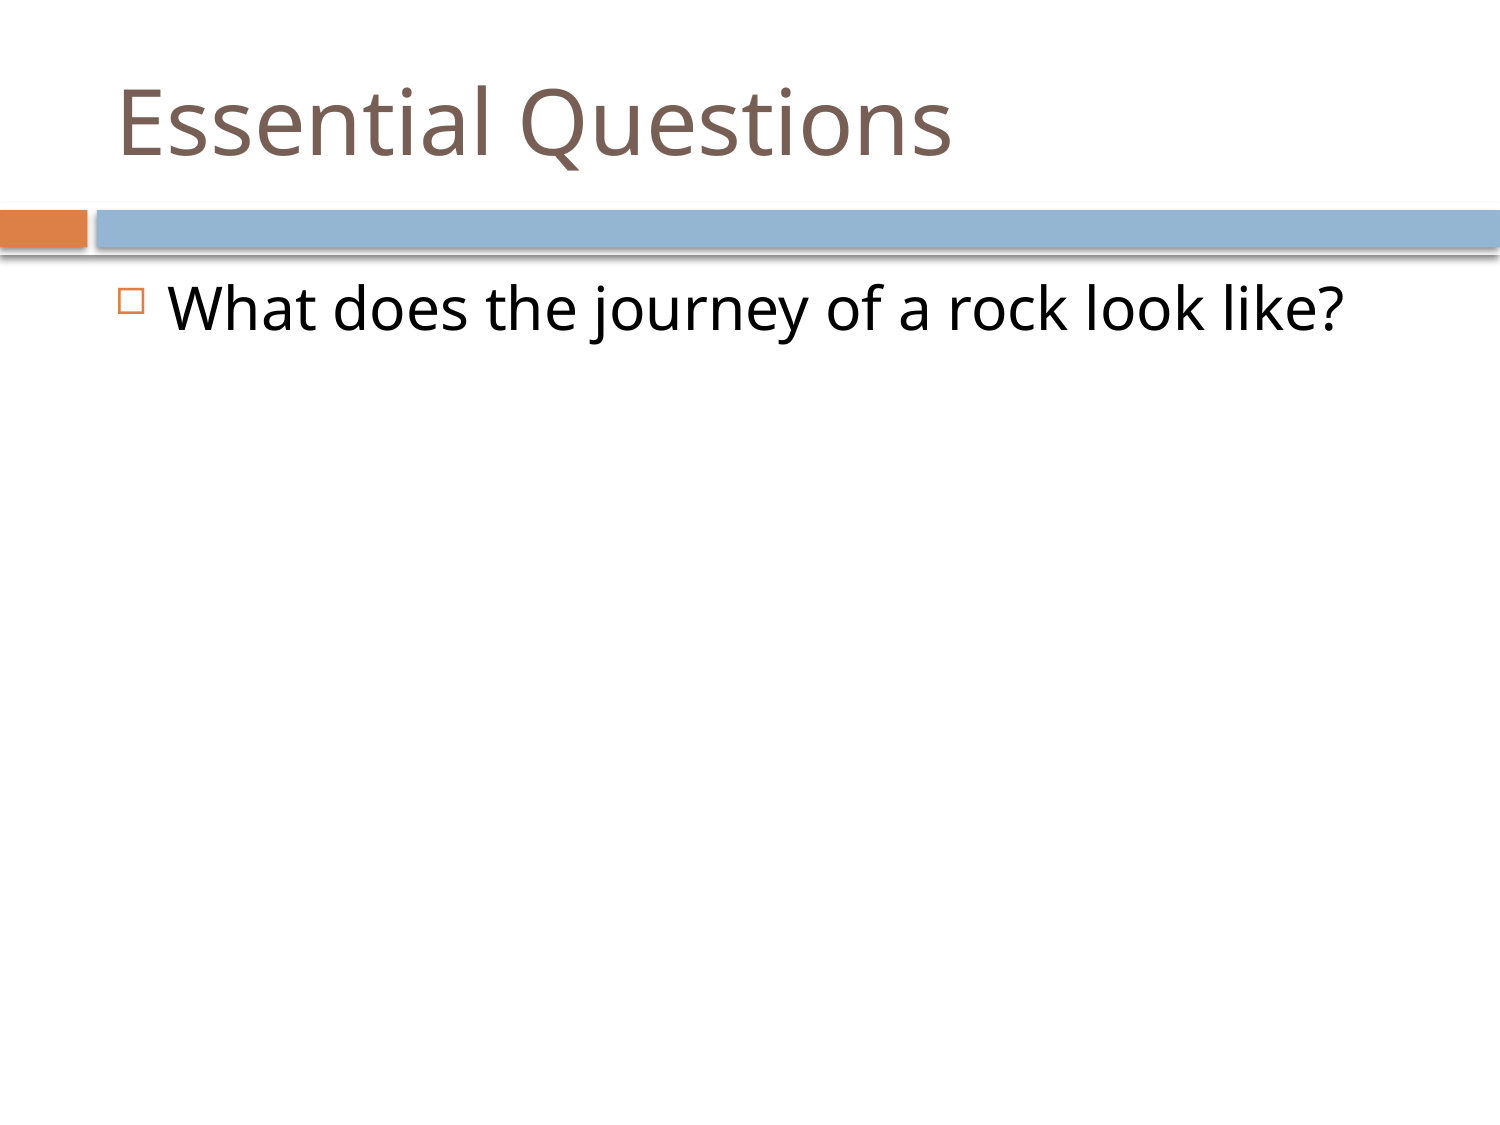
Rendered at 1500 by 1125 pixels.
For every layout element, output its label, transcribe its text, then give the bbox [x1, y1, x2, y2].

list What does the journey of a rock look like? [100, 262, 1438, 1000]
title Essential Questions [100, 37, 1438, 200]
